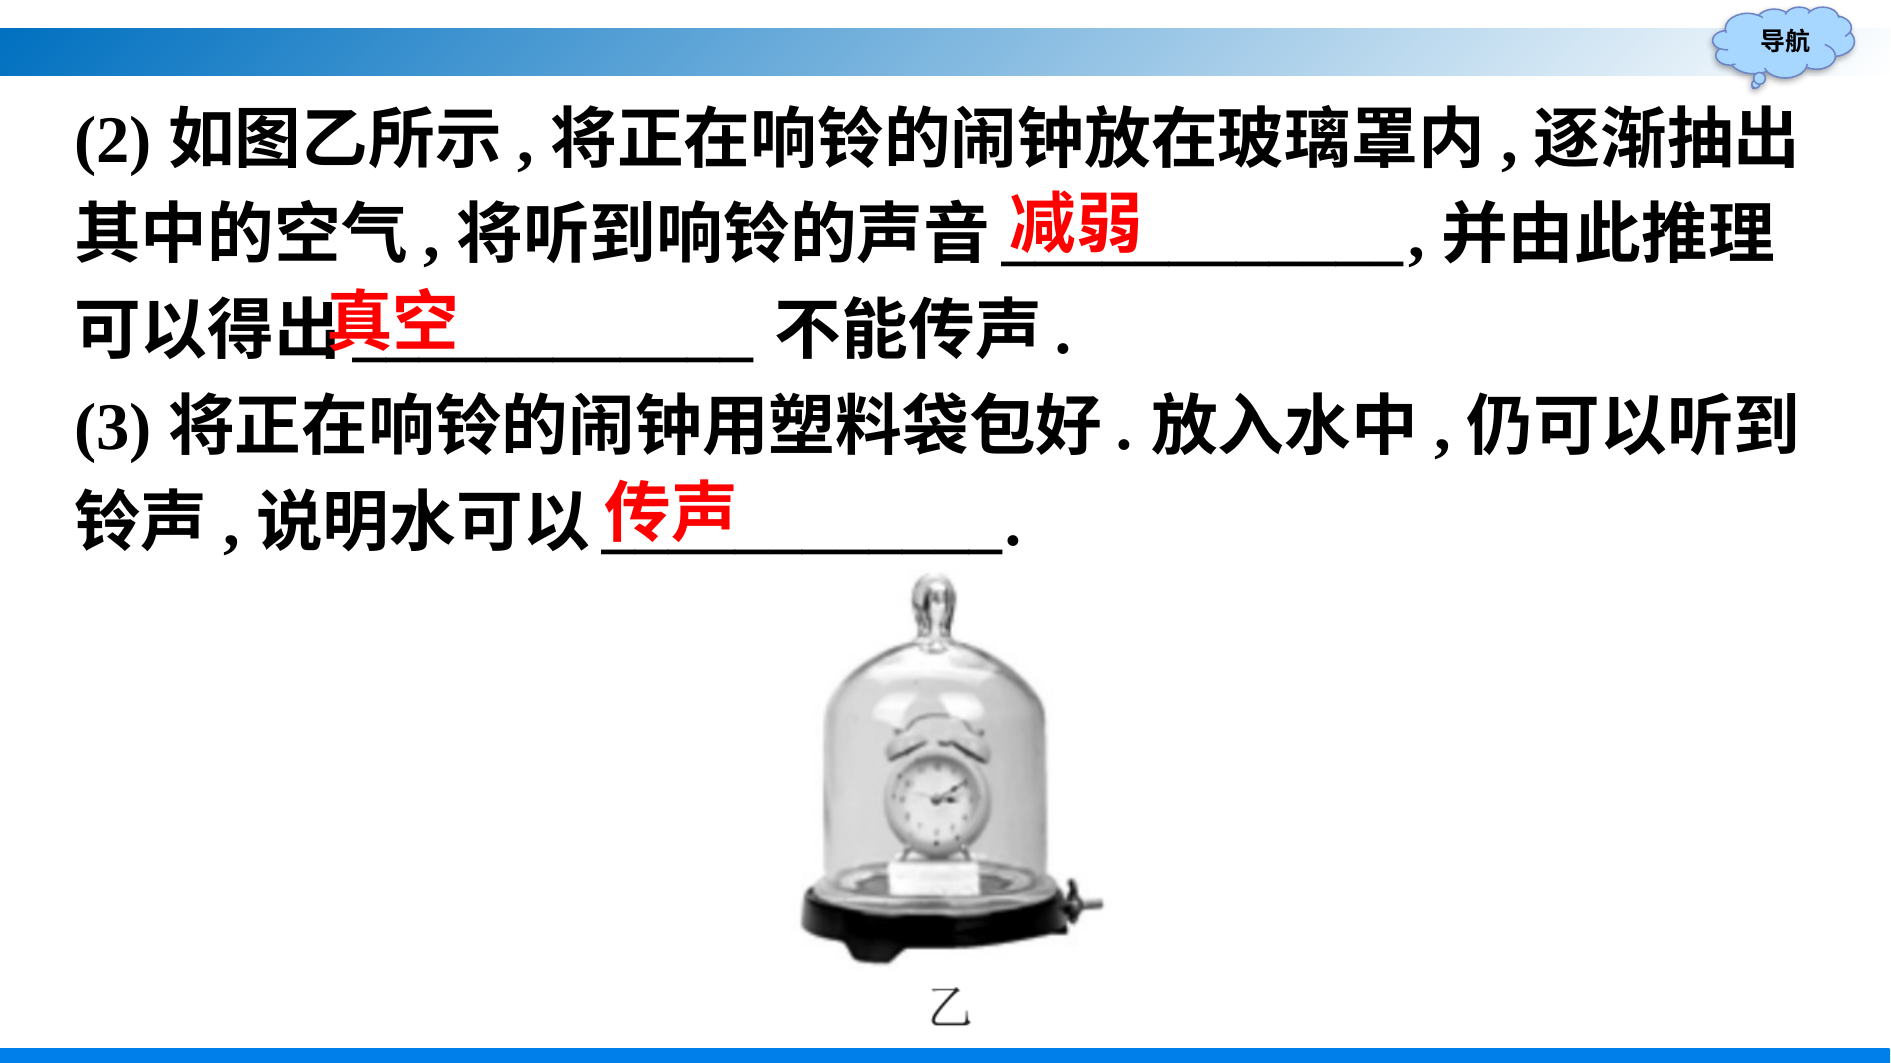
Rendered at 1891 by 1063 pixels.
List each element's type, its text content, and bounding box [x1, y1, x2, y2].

text_box (2)如图乙所示,将正在响铃的闹钟放在玻璃罩内,逐渐抽出其中的空气,将听到响铃的声音____________,并由此推理可以得出____________不能传声. (3)将正在响铃的闹钟用塑料袋包好.放入水中,仍可以听到铃声,说明水可以____________. [59, 72, 1833, 567]
text_box 真空 [311, 271, 475, 367]
text_box 减弱 [994, 173, 1159, 269]
text_box 传声 [589, 461, 753, 557]
picture [775, 562, 1117, 1030]
